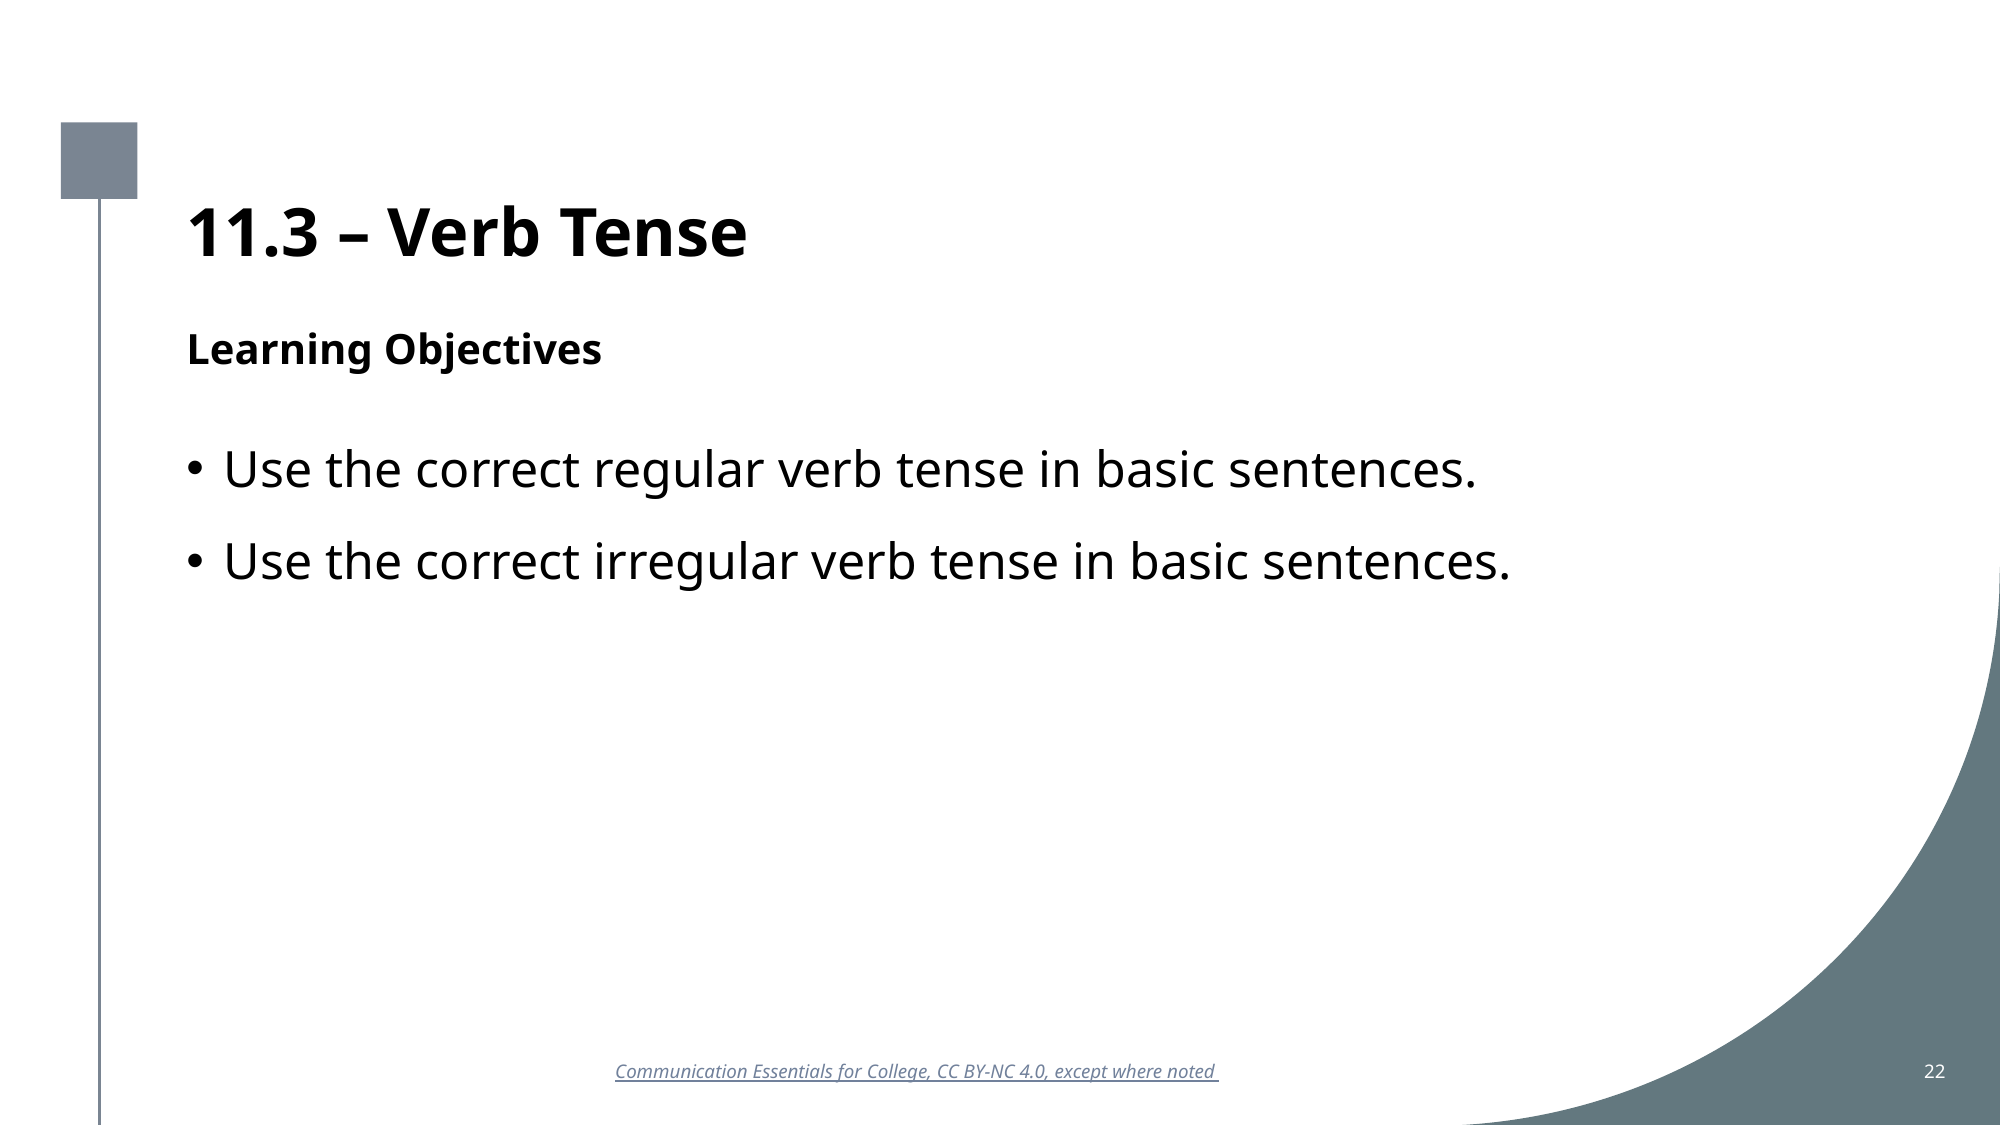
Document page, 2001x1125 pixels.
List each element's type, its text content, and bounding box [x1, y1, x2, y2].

footer Communication Essentials for College, CC BY-NC 4.0, except where noted [600, 1042, 1400, 1103]
title 11.3 – Verb Tense [171, 59, 1863, 278]
slide_number 22 [1893, 1042, 1961, 1103]
list Learning Objectives [171, 305, 1863, 396]
list Use the correct regular verb tense in basic sentences. Use the correct irregular verb tense in basic sentences. [171, 417, 1863, 1021]
